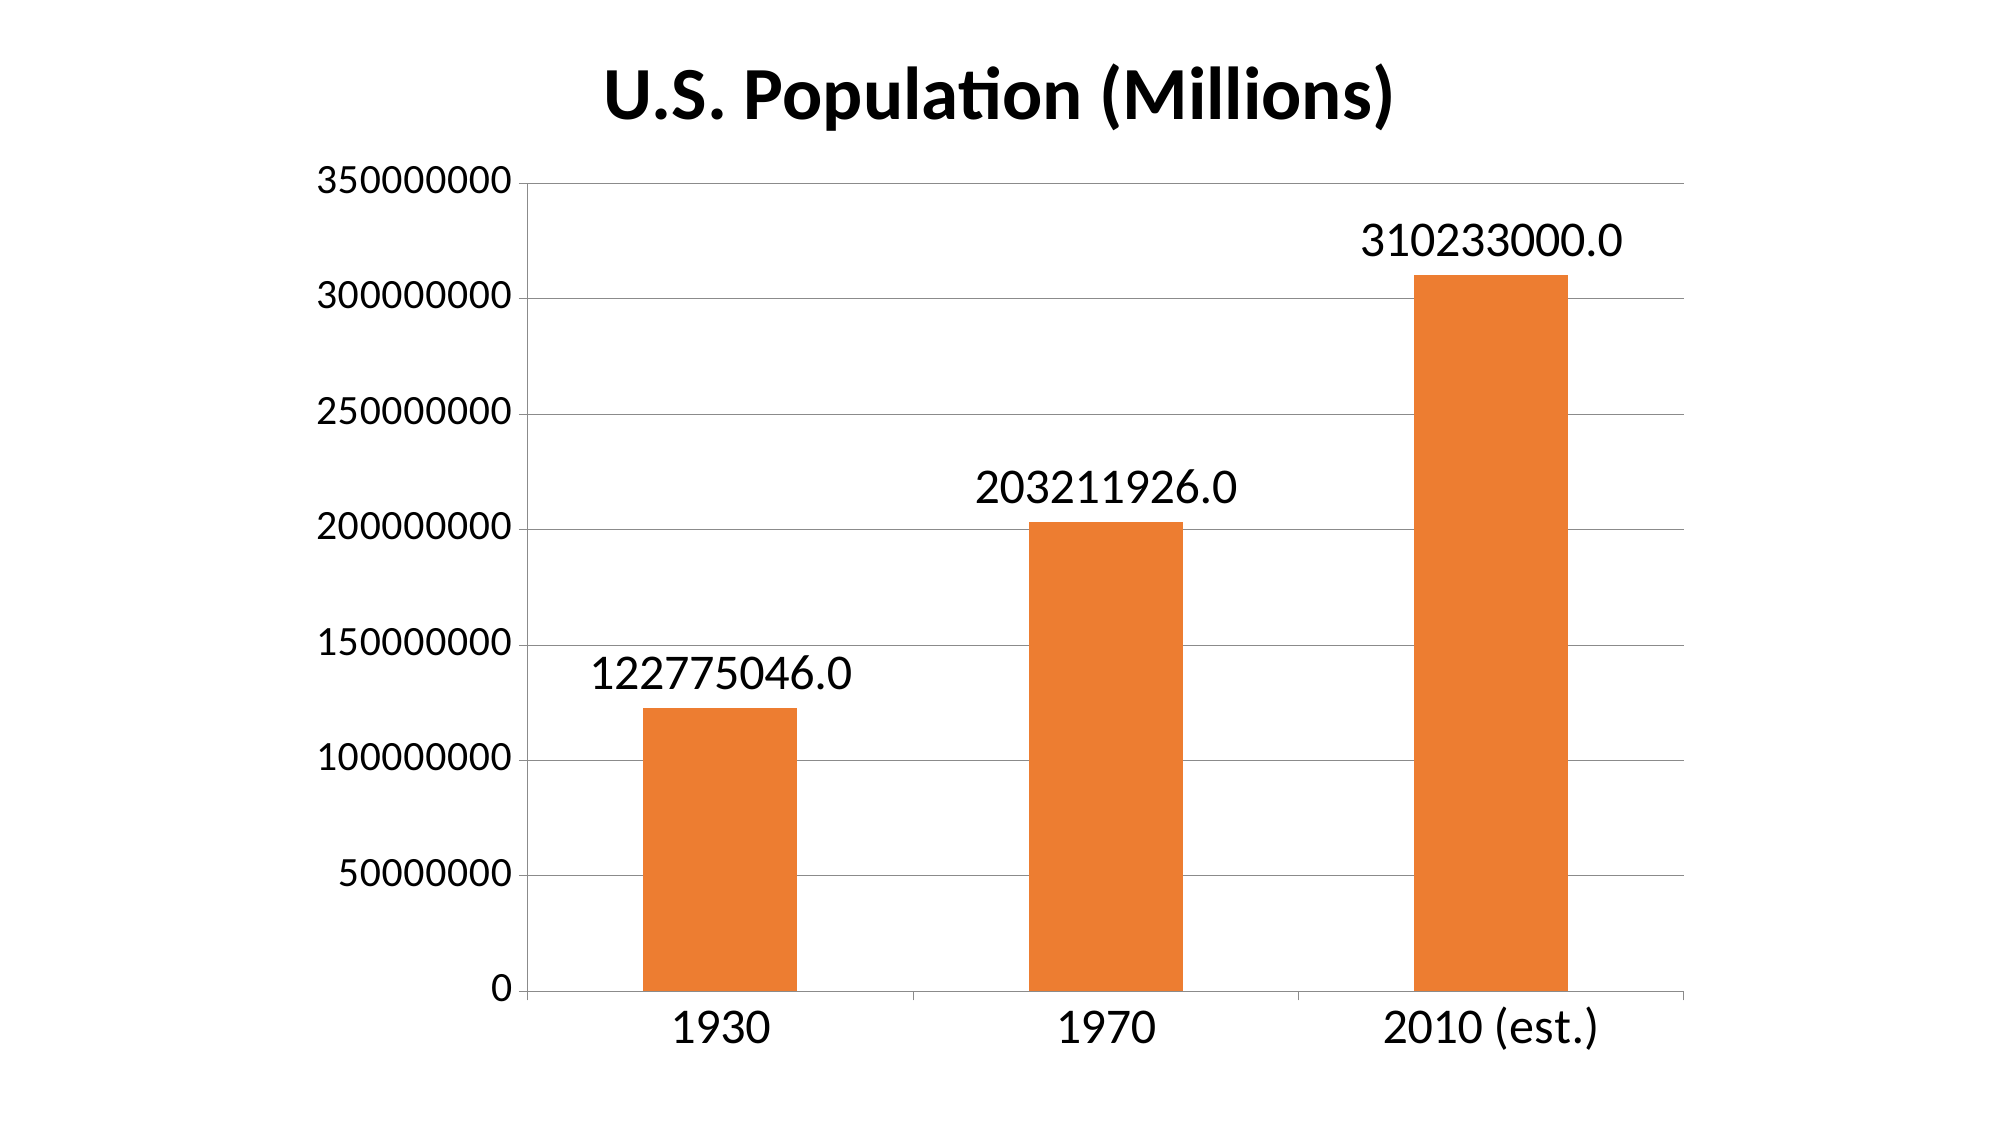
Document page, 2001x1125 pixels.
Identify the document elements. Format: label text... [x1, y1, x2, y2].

text_box U.S. Population (Millions) [249, 37, 1750, 143]
chart [287, 143, 1713, 1075]
